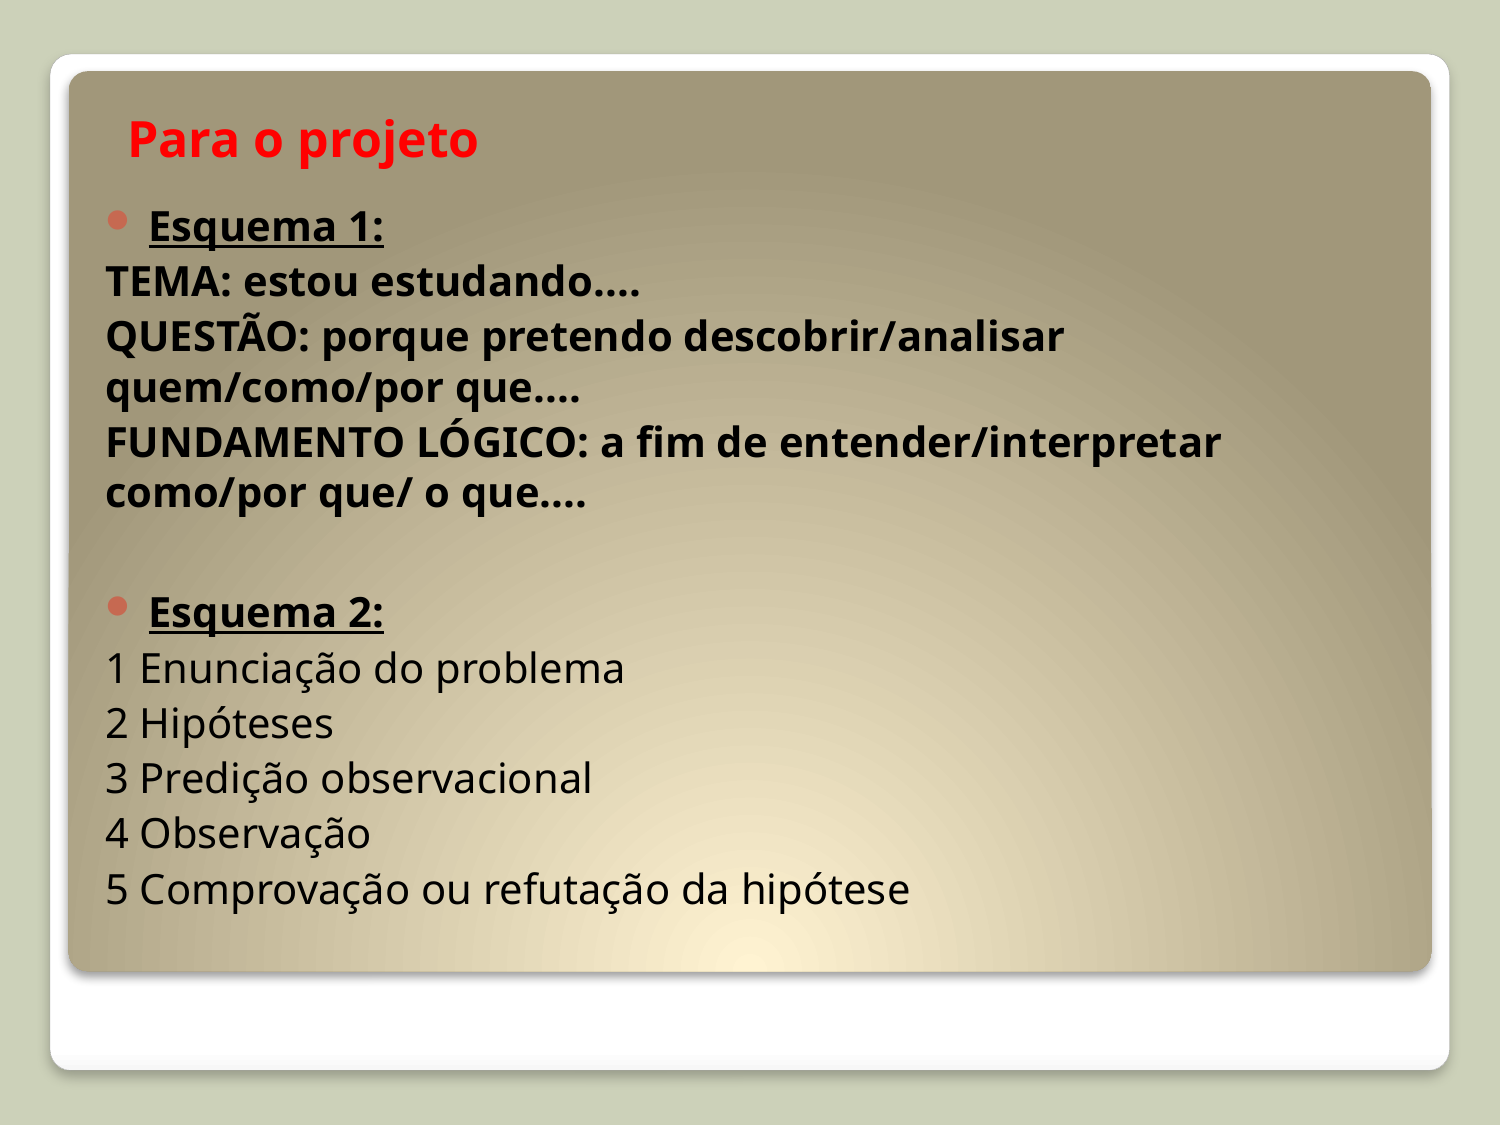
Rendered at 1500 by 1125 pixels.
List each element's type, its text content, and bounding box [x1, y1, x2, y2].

title Para o projeto [112, 99, 1388, 175]
list Esquema 1: TEMA: estou estudando.... QUESTÃO: porque pretendo descobrir/analisar quem/como/por que.... FUNDAMENTO LÓGICO: a fim de entender/interpretar como/por que/ o que.... Esquema 2: 1 Enunciação do problema 2 Hipóteses 3 Predição observacional 4 Observação 5 Comprovação ou refutação da hipótese [75, 184, 1425, 986]
